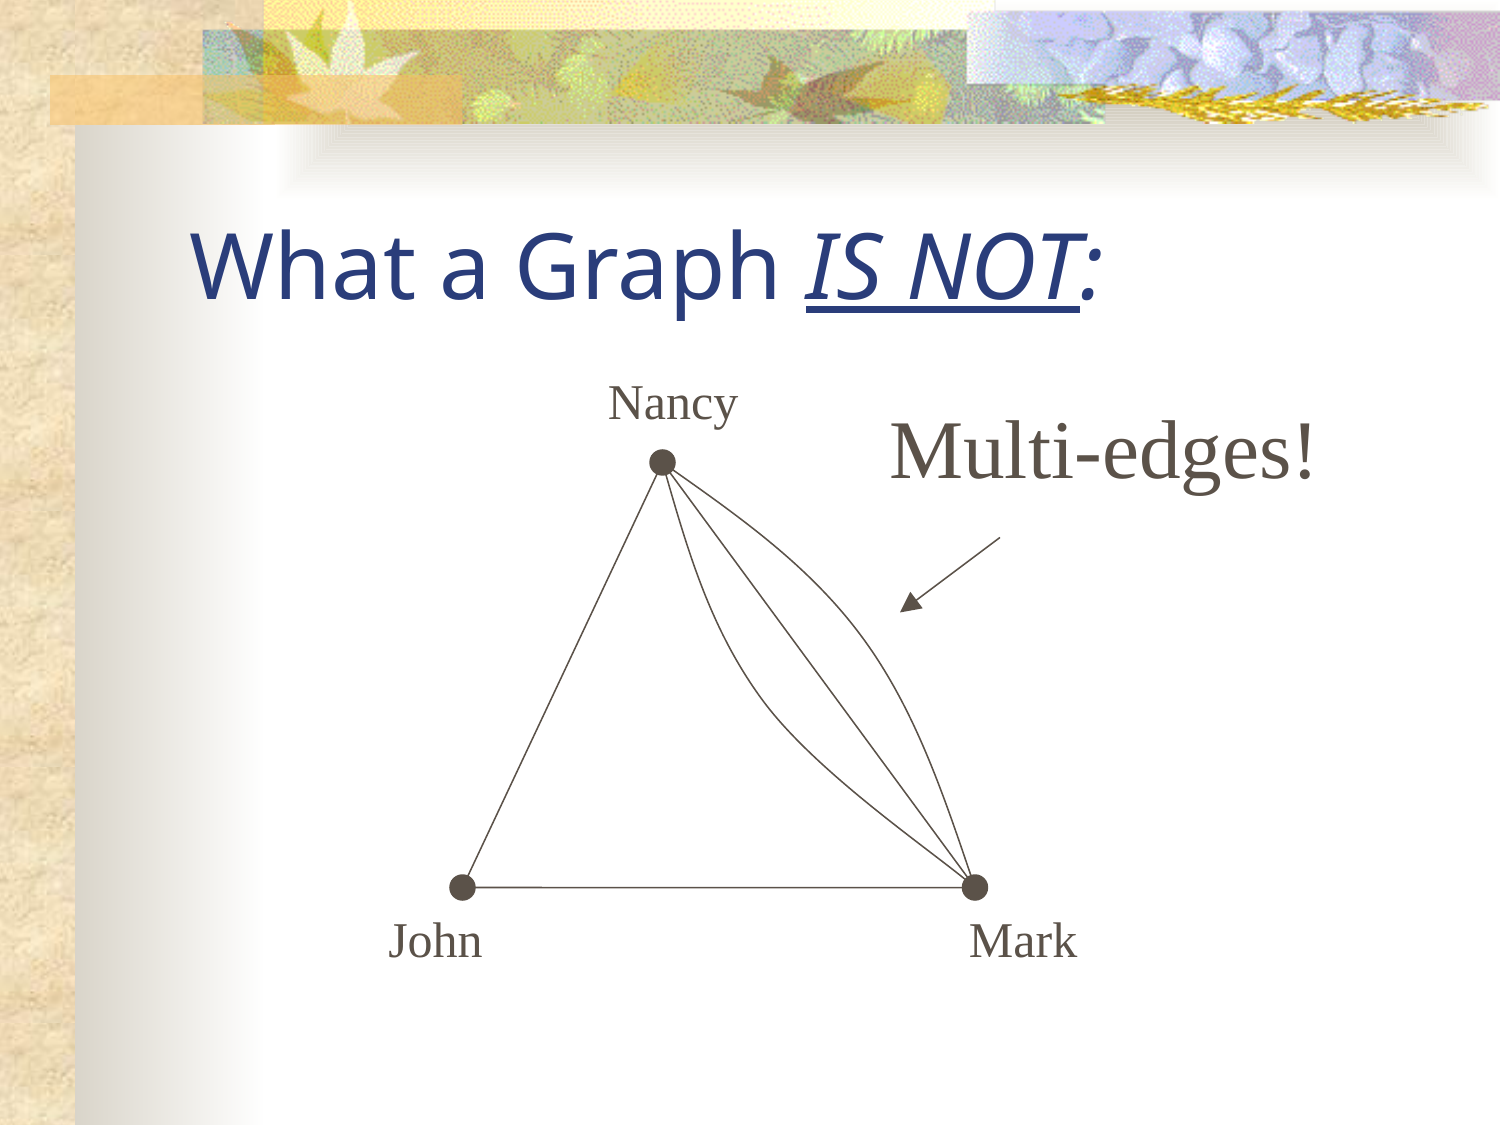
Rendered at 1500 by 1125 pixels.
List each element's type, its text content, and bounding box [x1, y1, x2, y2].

text_box John [312, 899, 559, 975]
picture [0, 0, 1500, 1125]
text_box Nancy [549, 362, 797, 438]
text_box What a Graph IS NOT: [174, 137, 1450, 325]
text_box Multi-edges! [874, 387, 1336, 503]
text_box Mark [899, 899, 1147, 975]
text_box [449, 449, 988, 901]
